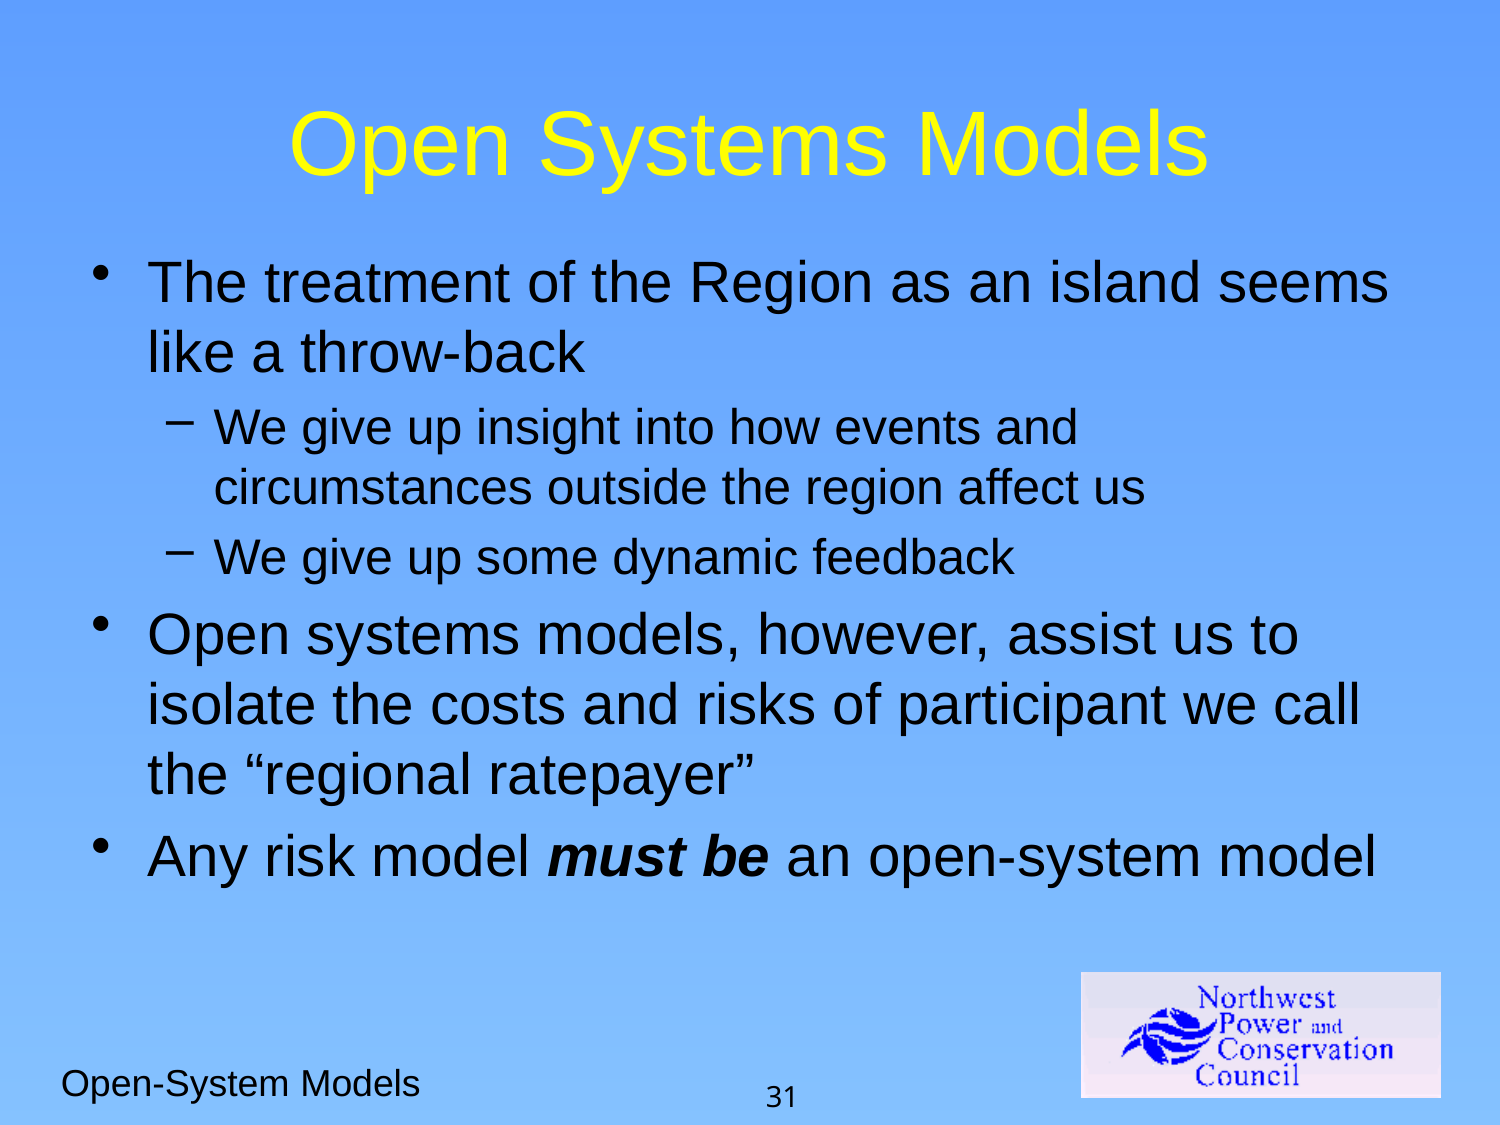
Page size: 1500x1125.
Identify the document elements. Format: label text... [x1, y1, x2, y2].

picture [1081, 972, 1441, 1098]
text_box Open-System Models [46, 1051, 597, 1112]
list The treatment of the Region as an island seems like a throw-back We give up insight into how events and circumstances outside the region affect us We give up some dynamic feedback Open systems models, however, assist us to isolate the costs and risks of participant we call the “regional ratepayer” Any risk model must be an open-system model [76, 236, 1427, 962]
title Open Systems Models [74, 44, 1426, 233]
